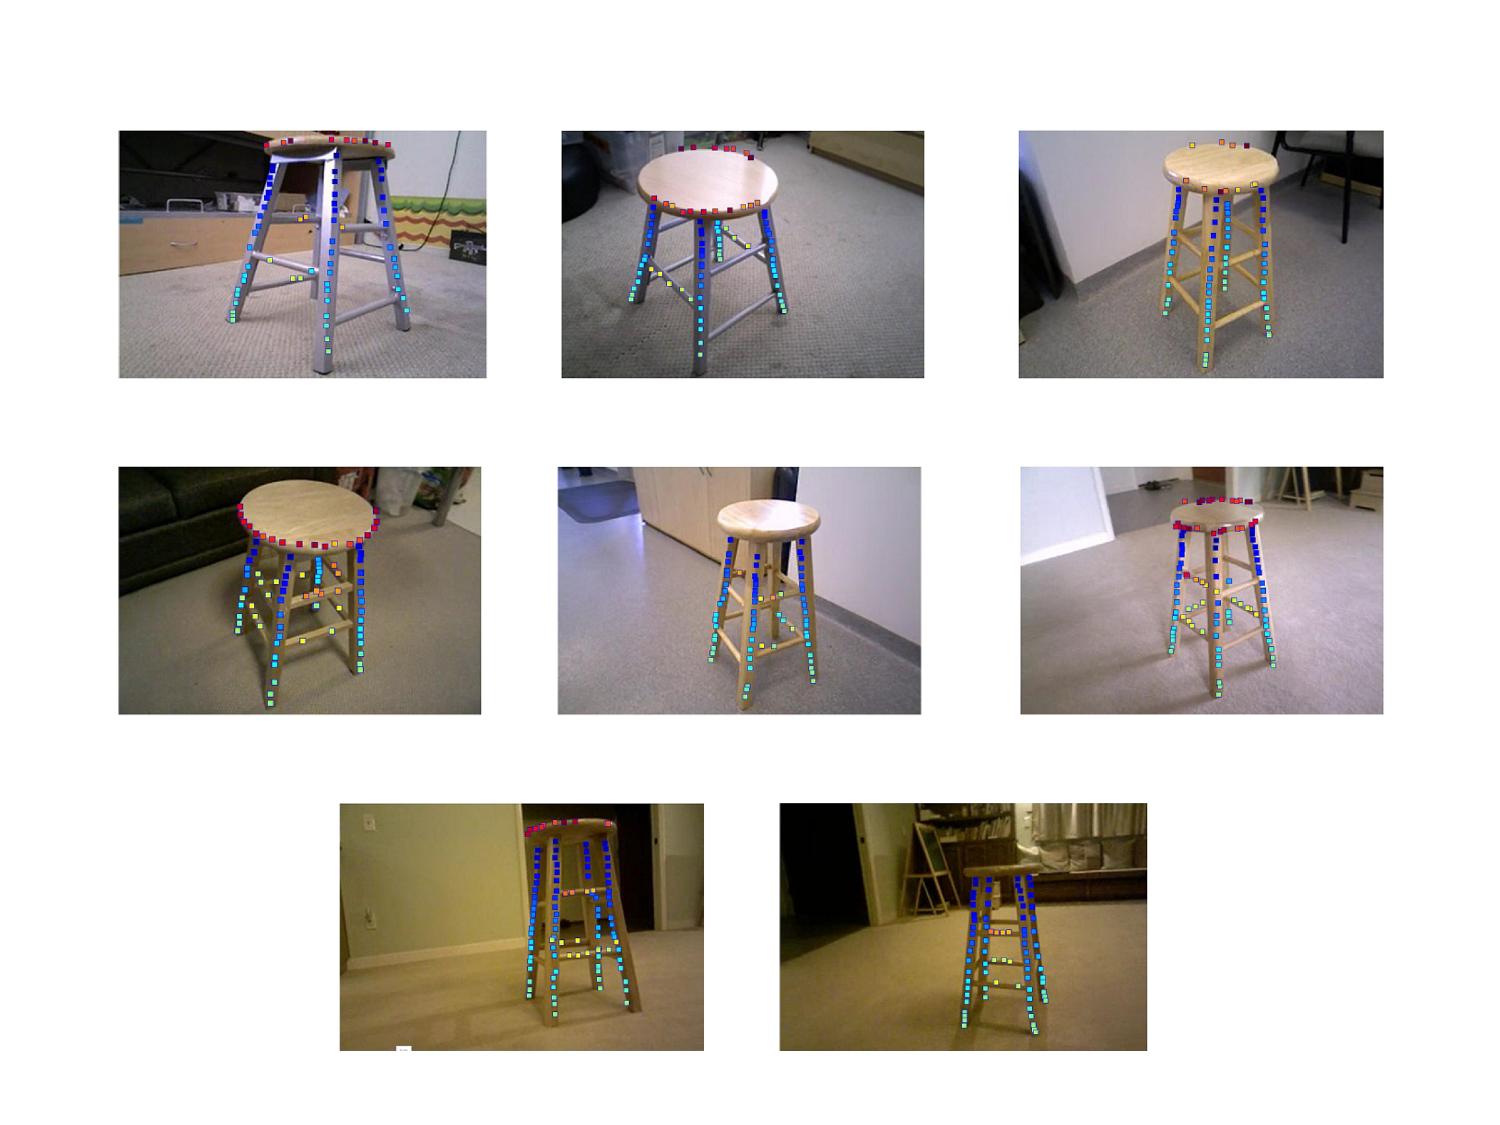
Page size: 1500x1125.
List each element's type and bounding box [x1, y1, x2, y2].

picture [112, 124, 1388, 1059]
